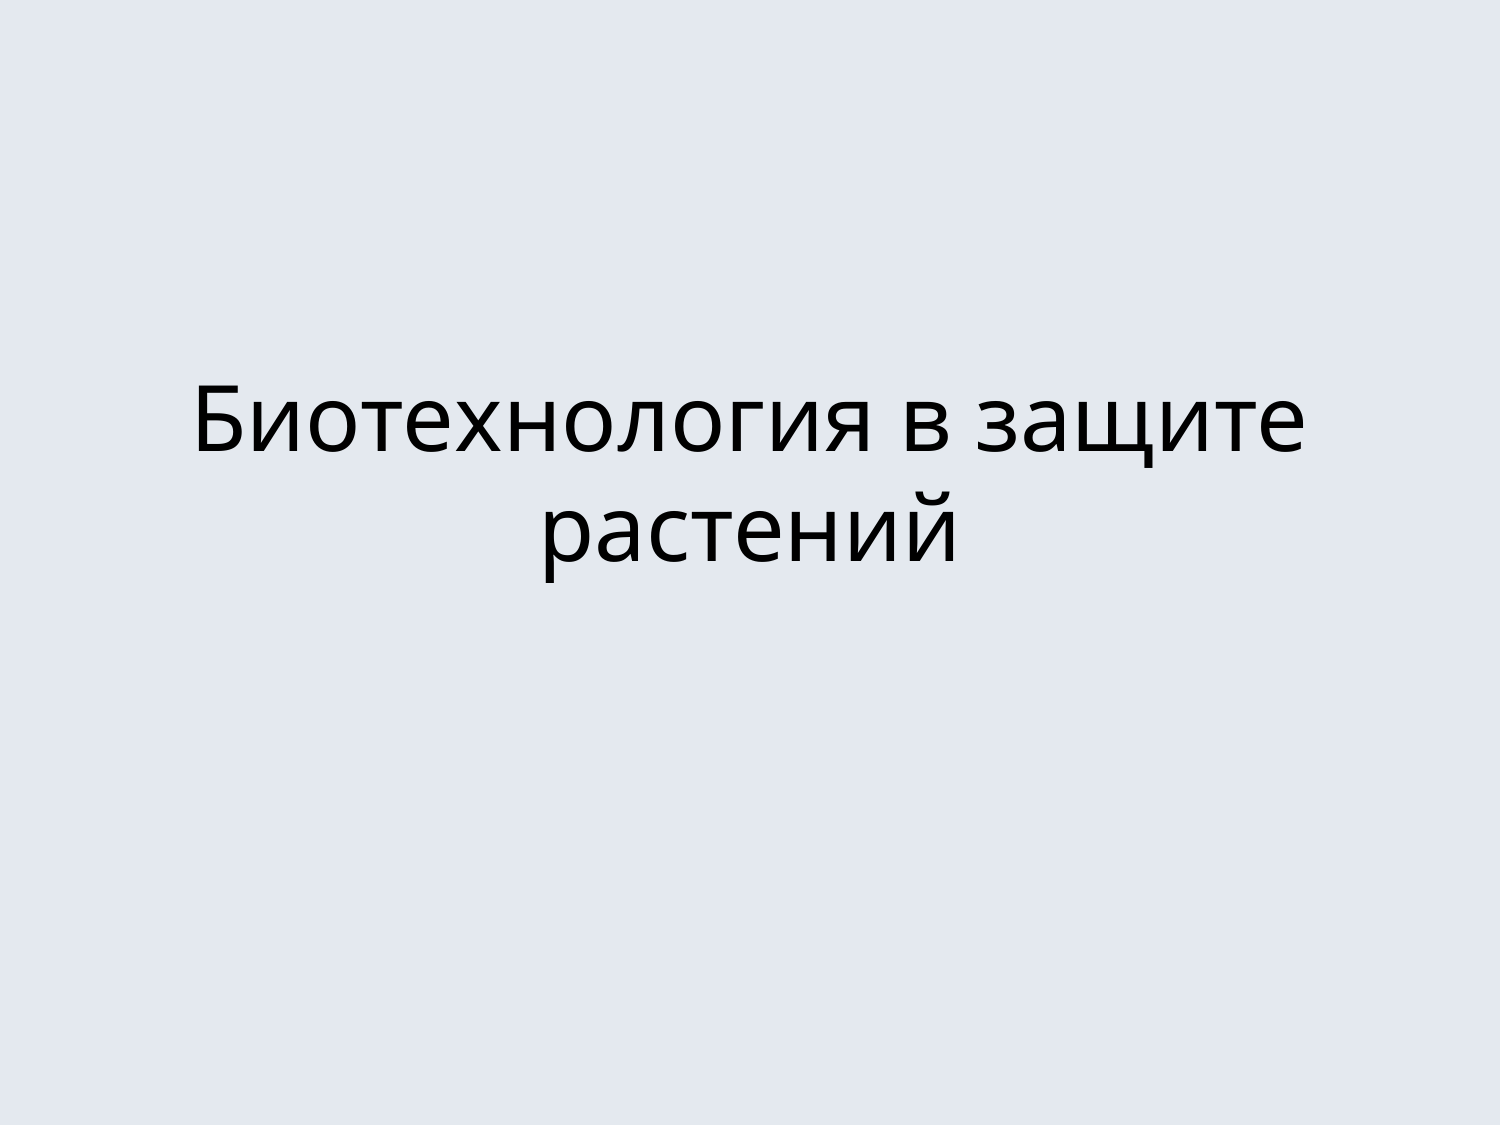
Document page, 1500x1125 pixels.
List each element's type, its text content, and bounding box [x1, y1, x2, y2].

title Биотехнология в защите растений [112, 349, 1388, 591]
